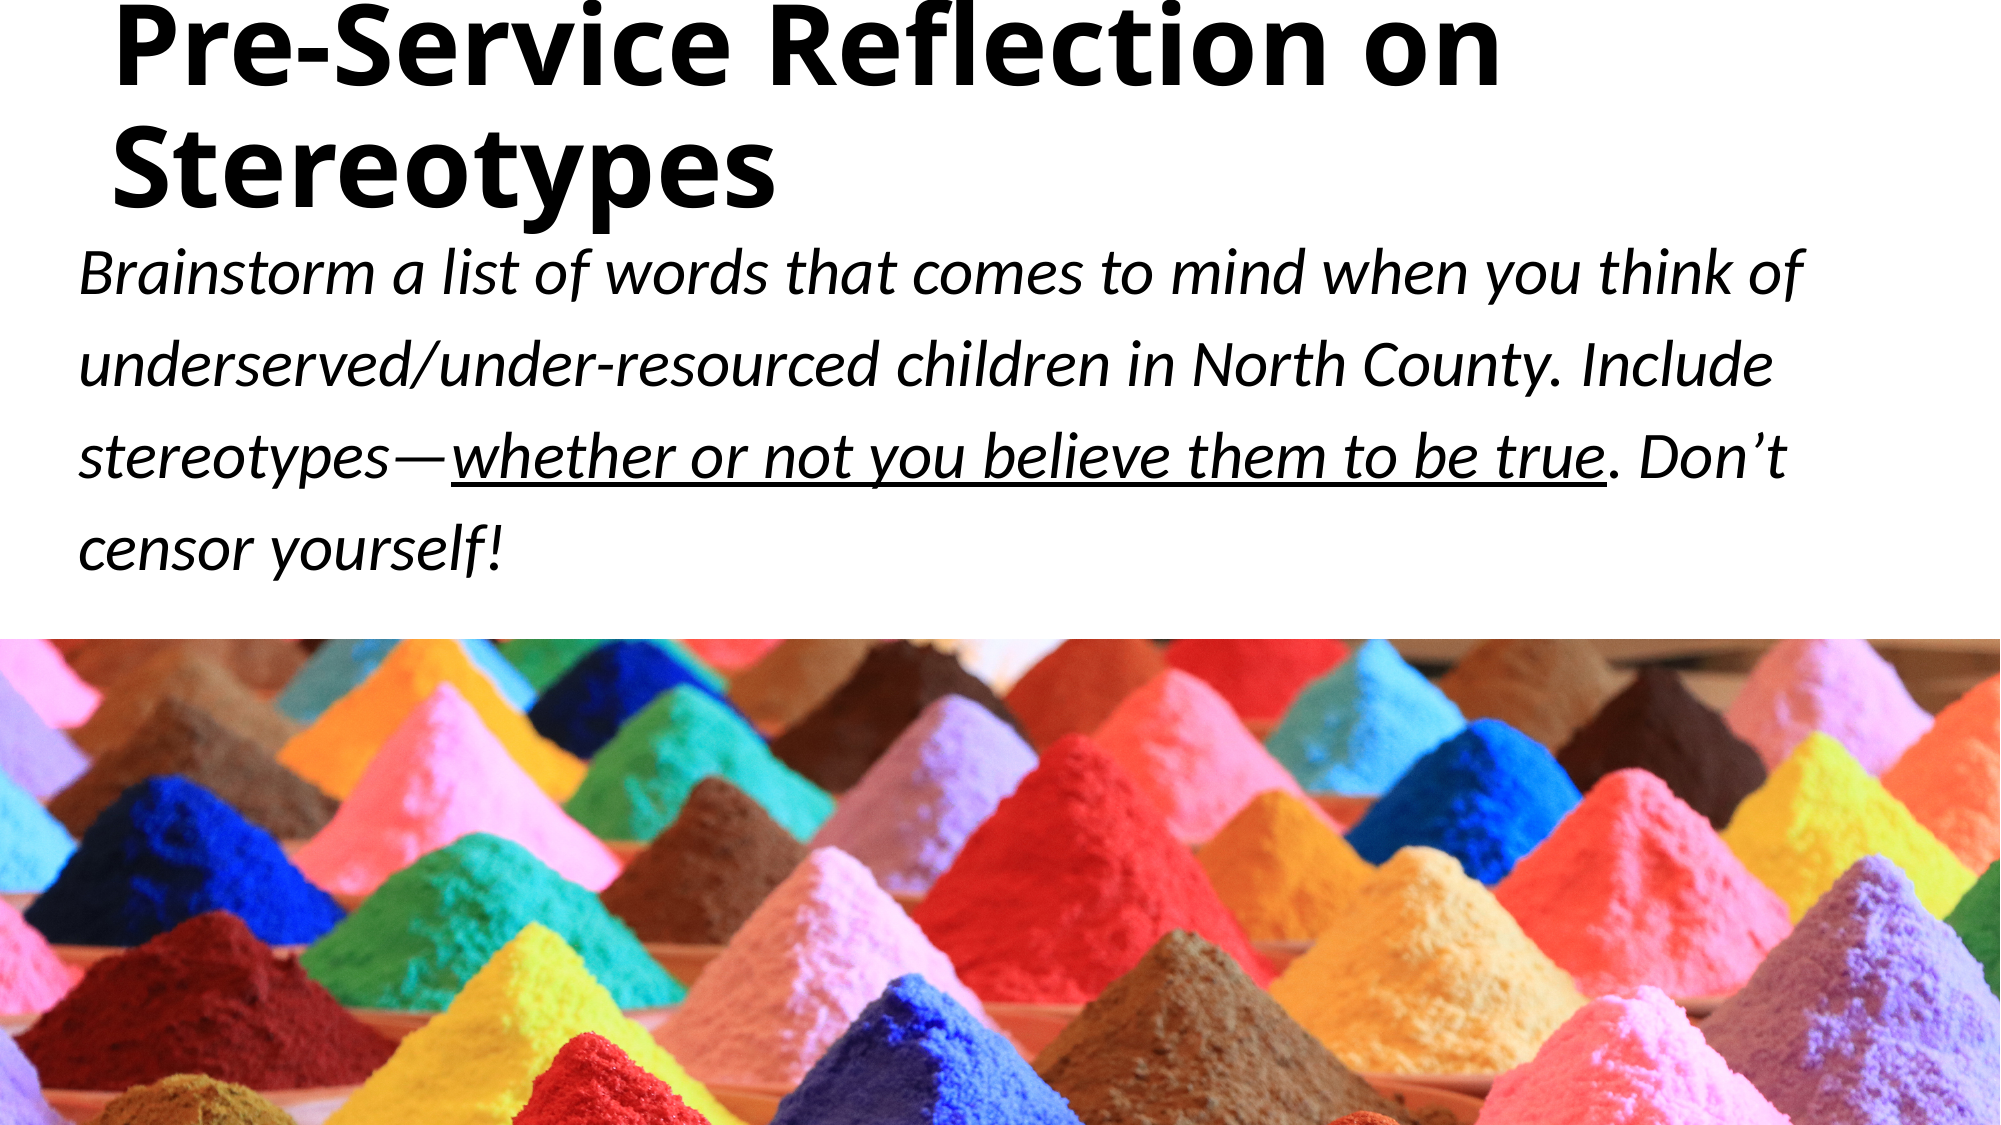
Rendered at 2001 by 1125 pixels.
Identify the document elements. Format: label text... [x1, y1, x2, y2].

picture [0, 639, 2000, 1125]
text_box Brainstorm a list of words that comes to mind when you think of underserved/under-resourced children in North County. Include stereotypes—whether or not you believe them to be true. Don’t censor yourself! [53, 208, 1974, 591]
title Pre-Service Reflection on Stereotypes [89, 37, 1911, 184]
